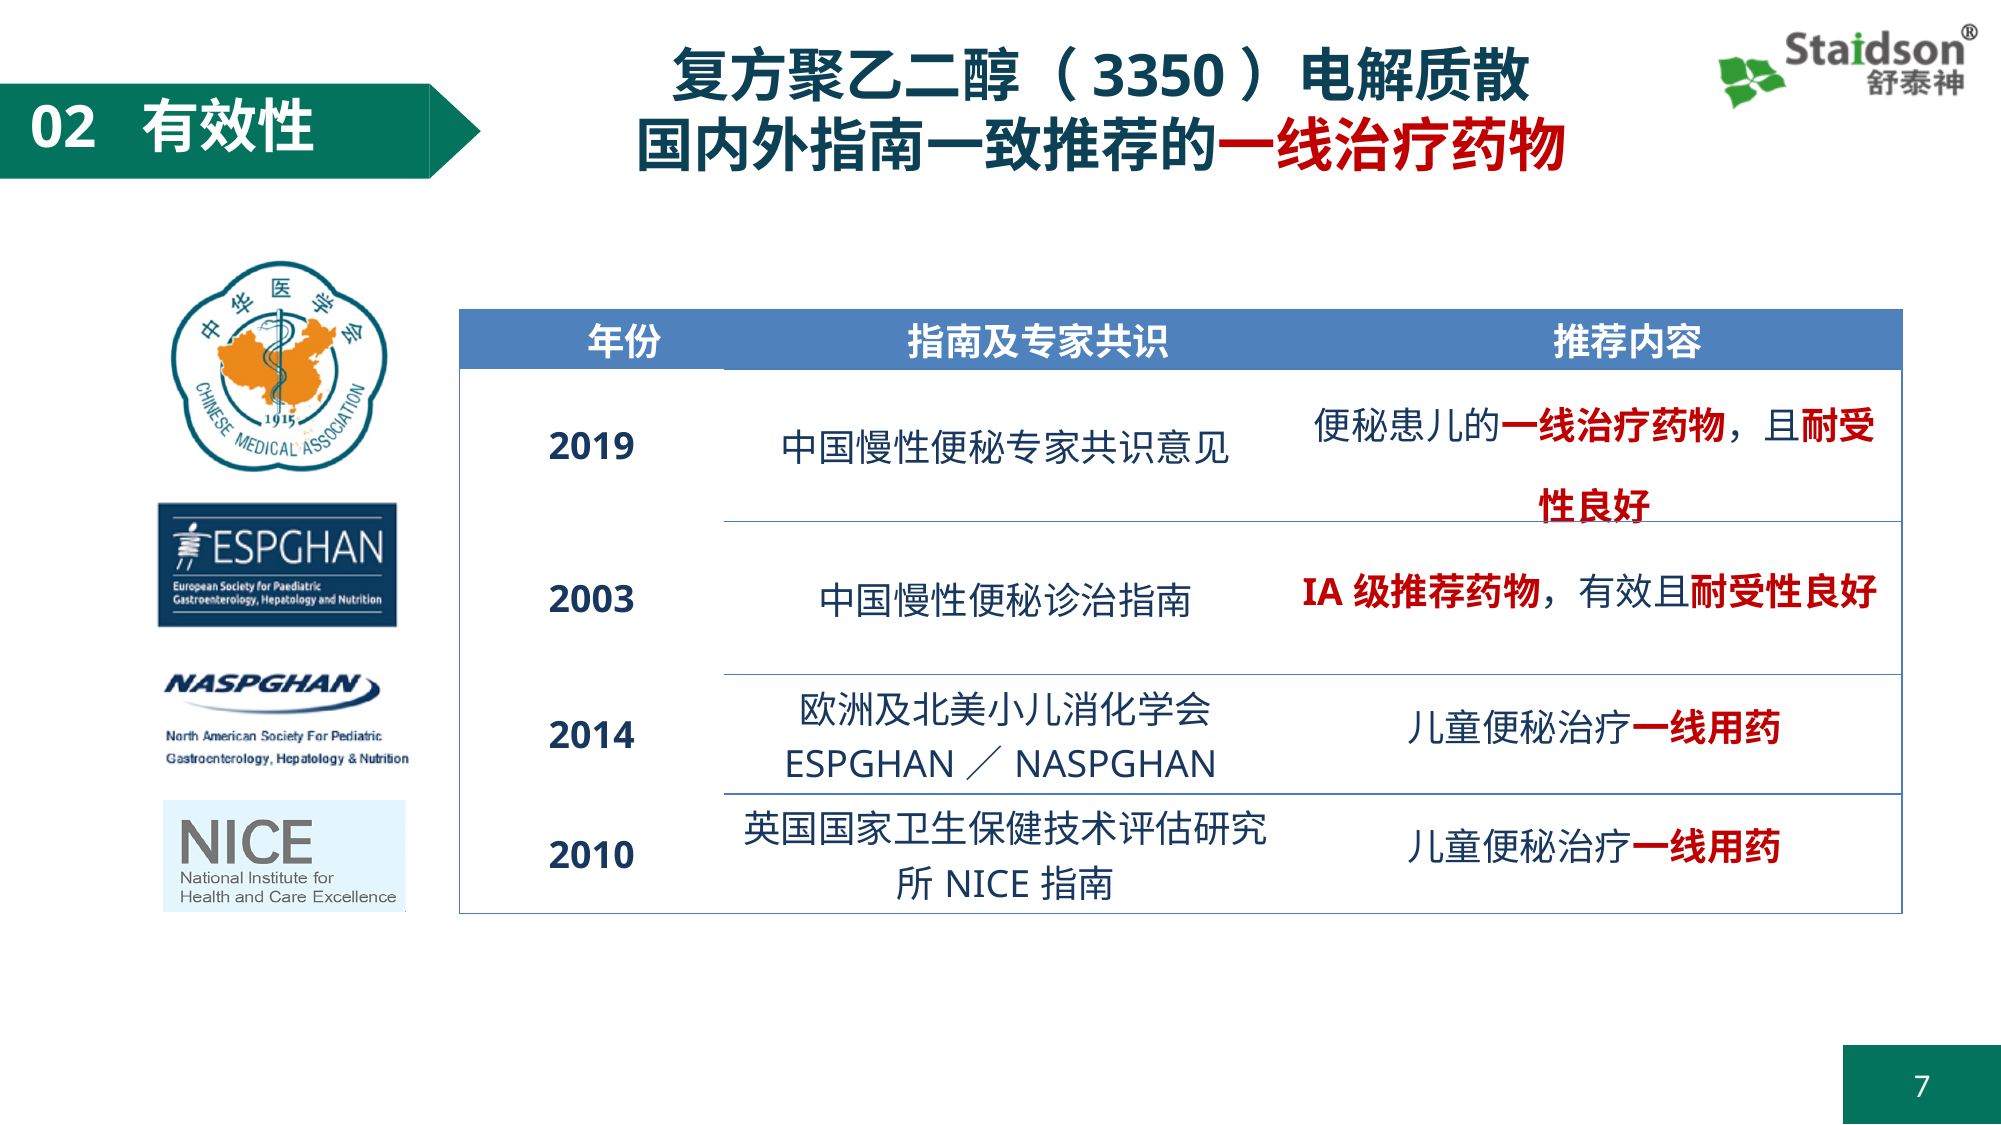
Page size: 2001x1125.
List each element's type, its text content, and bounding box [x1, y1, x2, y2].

picture [1707, 12, 1992, 125]
table_header 推荐内容 [1287, 310, 1901, 368]
table_cell 2003 [460, 522, 724, 675]
table_cell 中国慢性便秘诊治指南 [724, 522, 1287, 674]
text_box 02 有效性 [15, 81, 748, 167]
table_cell 儿童便秘治疗一线用药 [1287, 675, 1901, 793]
table_header 年份 [460, 310, 724, 369]
picture [162, 799, 406, 912]
table_cell 欧洲及北美小儿消化学会 ESPGHAN／NASPGHAN [724, 675, 1287, 793]
table_cell 2010 [460, 794, 724, 913]
table_cell 2019 [460, 369, 724, 522]
table_cell IA级推荐药物，有效且耐受性良好 [1287, 522, 1901, 674]
table_header 指南及专家共识 [724, 310, 1287, 368]
table_cell 便秘患儿的一线治疗药物，且耐受性良好 [1287, 370, 1901, 521]
table_cell 中国慢性便秘专家共识意见 [724, 370, 1287, 521]
table_cell 儿童便秘治疗一线用药 [1287, 795, 1901, 913]
table_cell 2014 [460, 675, 724, 794]
text_box 复方聚乙二醇（3350）电解质散 国内外指南一致推荐的一线治疗药物 [374, 31, 1828, 256]
picture [134, 243, 422, 635]
picture [118, 644, 439, 779]
table_cell 英国国家卫生保健技术评估研究所NICE指南 [724, 795, 1287, 913]
